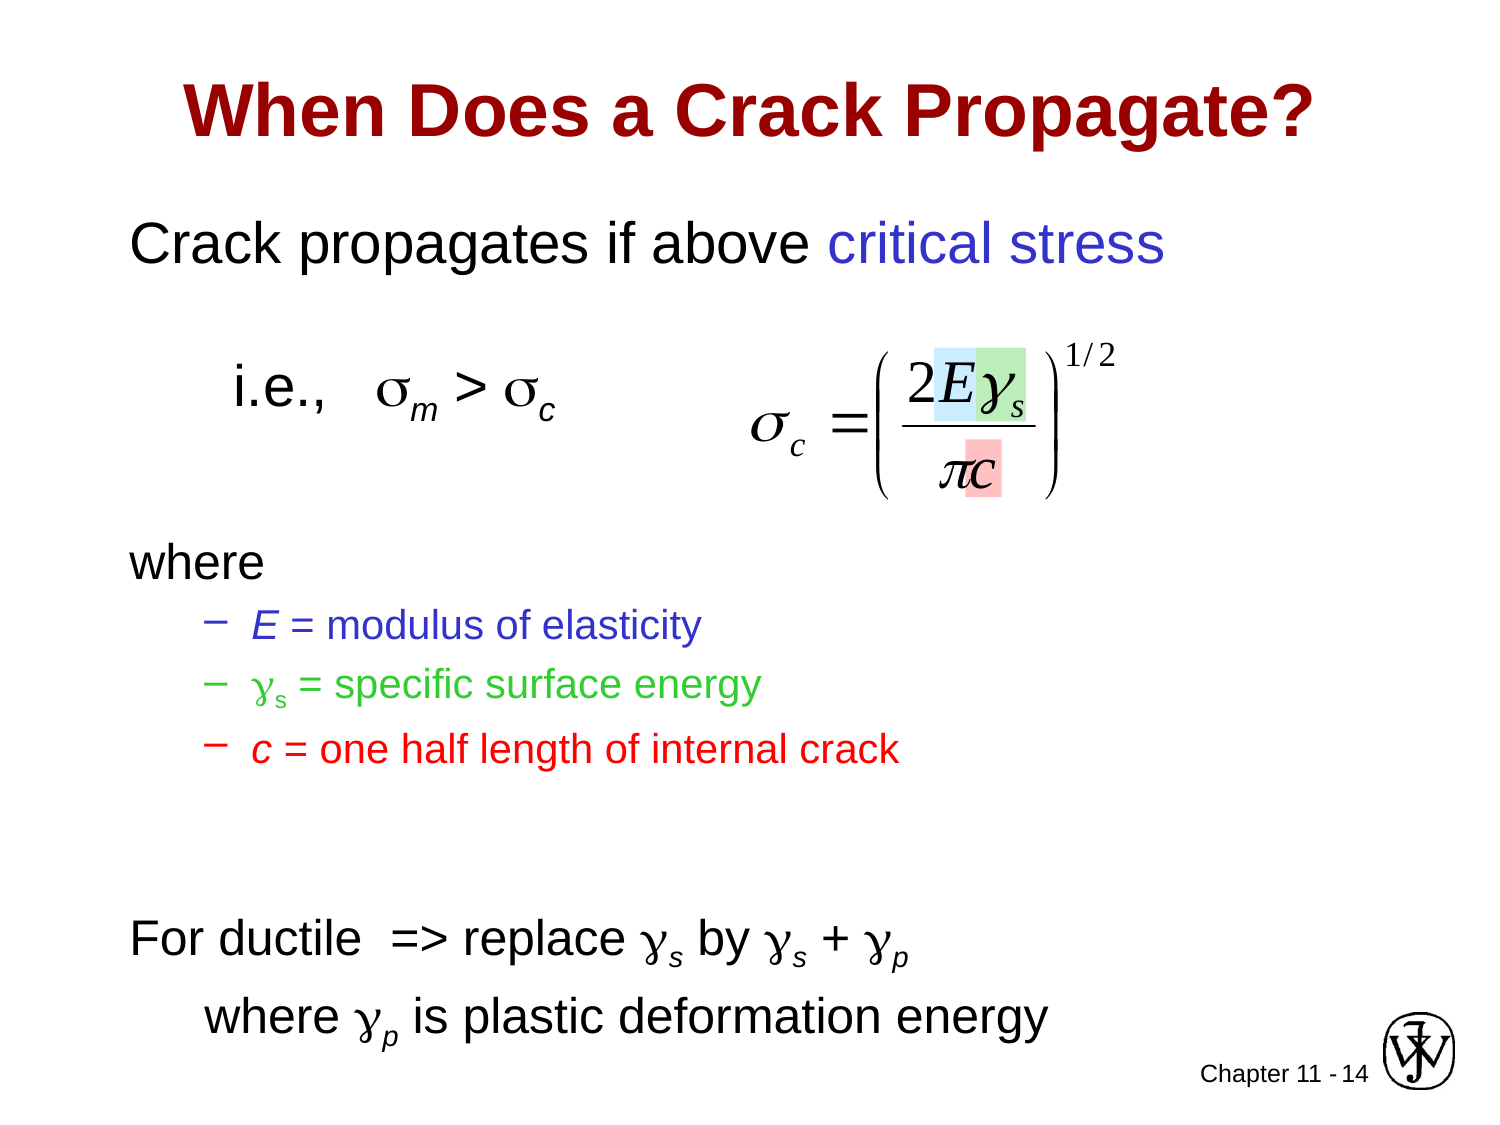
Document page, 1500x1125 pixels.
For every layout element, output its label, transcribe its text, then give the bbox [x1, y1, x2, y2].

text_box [741, 325, 1126, 512]
slide_number 14 [1258, 1050, 1453, 1110]
text_box i.e., sm > sc [219, 340, 632, 436]
list Crack propagates if above critical stress where E = modulus of elasticity s = specific surface energy c = one half length of internal crack For ductile => replace gs by gs + gp where gp is plastic deformation energy [114, 197, 1390, 1079]
picture [1390, 1012, 1455, 1090]
title When Does a Crack Propagate? [112, 62, 1388, 151]
